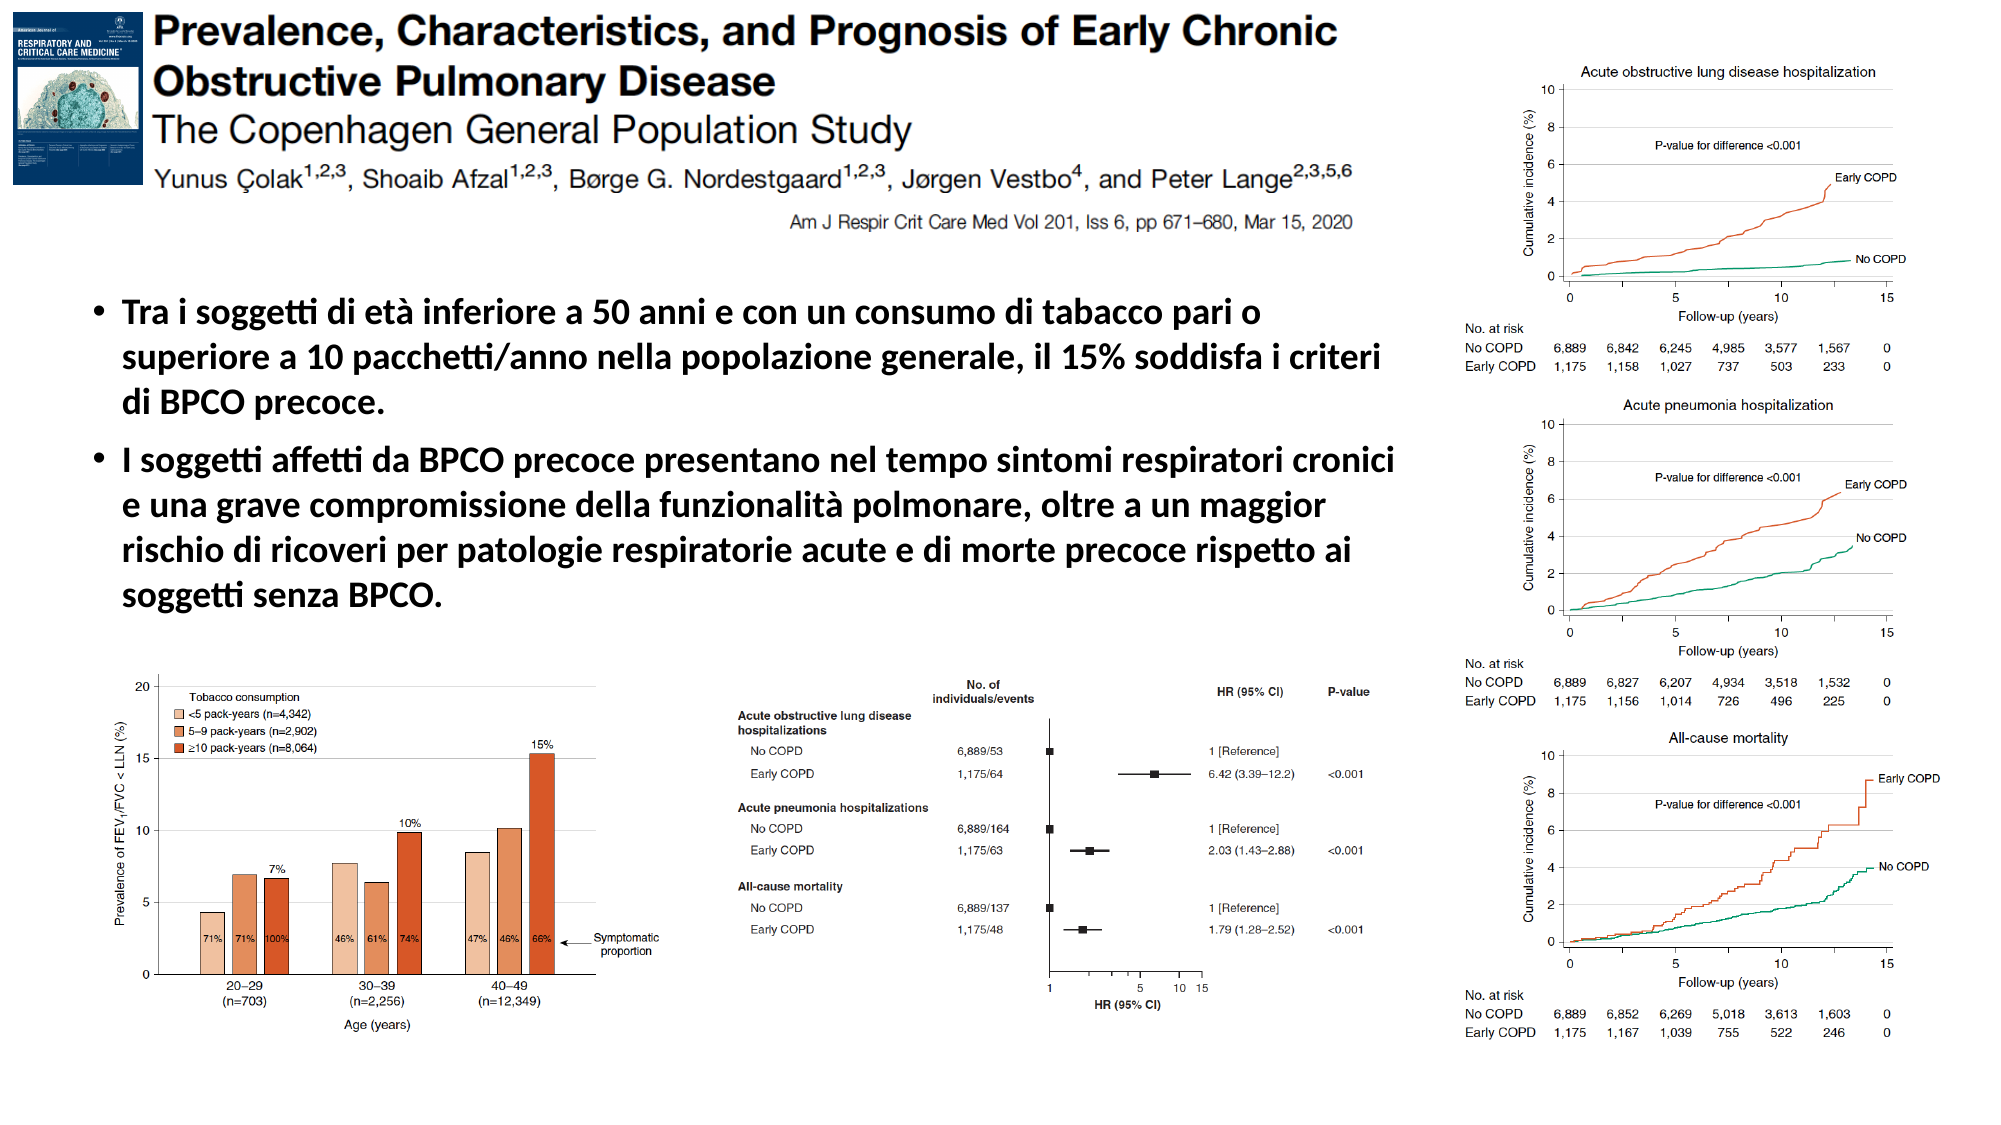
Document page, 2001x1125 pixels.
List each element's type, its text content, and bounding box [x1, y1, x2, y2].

text_box Tra i soggetti di età inferiore a 50 anni e con un consumo di tabacco pari o superiore a 10 pacchetti/anno nella popolazione generale, il 15% soddisfa i criteri di BPCO precoce. I soggetti affetti da BPCO precoce presentano nel tempo sintomi respiratori cronici e una grave compromissione della funzionalità polmonare, oltre a un maggior rischio di ricoveri per patologie respiratorie acute e di morte precoce rispetto ai soggetti senza BPCO. [78, 280, 1428, 623]
picture [787, 212, 1359, 232]
picture [13, 3, 1359, 194]
picture [94, 667, 667, 1034]
picture [1445, 45, 1946, 1046]
picture [722, 667, 1394, 1019]
